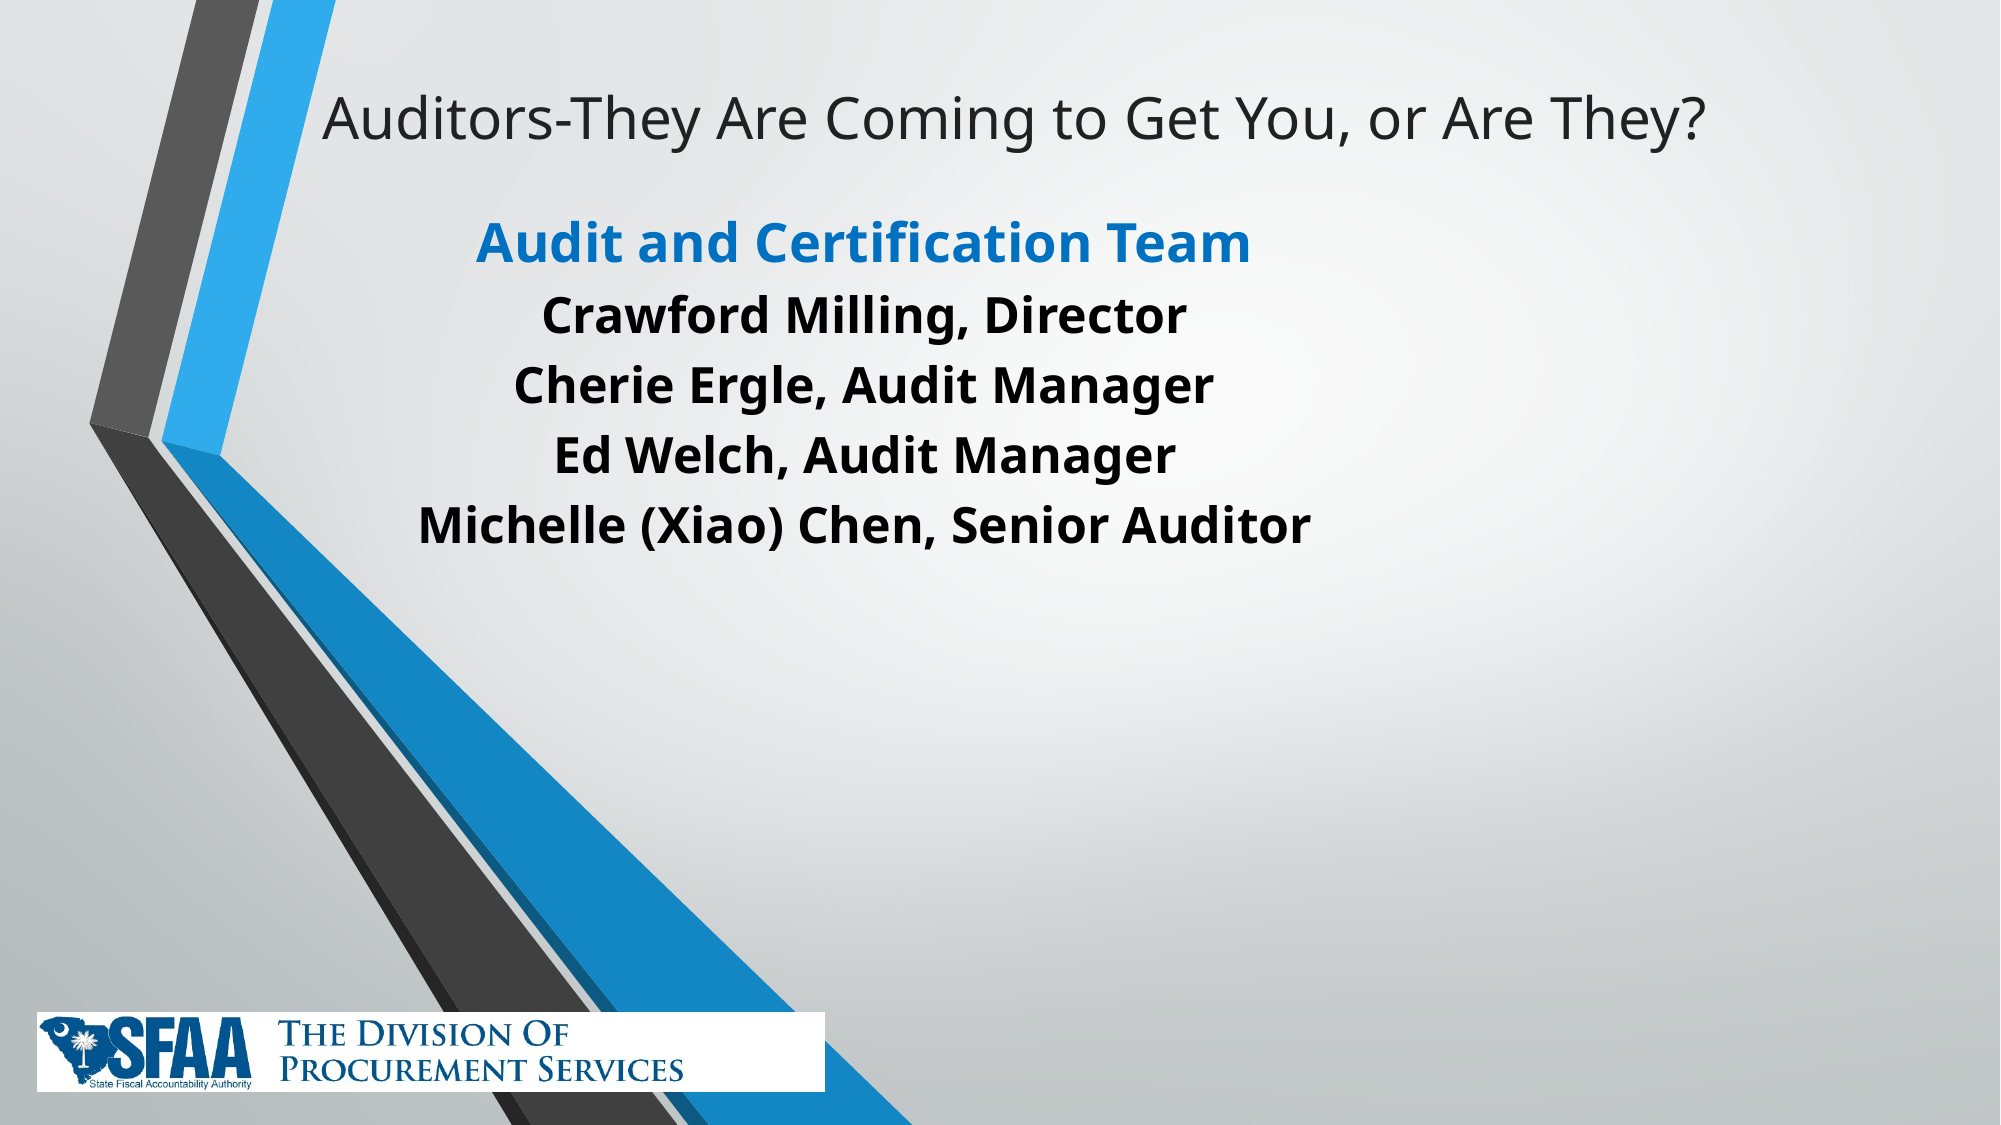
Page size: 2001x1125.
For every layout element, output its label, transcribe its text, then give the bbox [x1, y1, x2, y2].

picture [37, 1012, 826, 1092]
title Auditors-They Are Coming to Get You, or Are They? [307, 33, 1723, 159]
subtitle Audit and Certification Team Crawford Milling, Director Cherie Ergle, Audit Manager Ed Welch, Audit Manager Michelle (Xiao) Chen, Senior Auditor [307, 200, 1423, 771]
